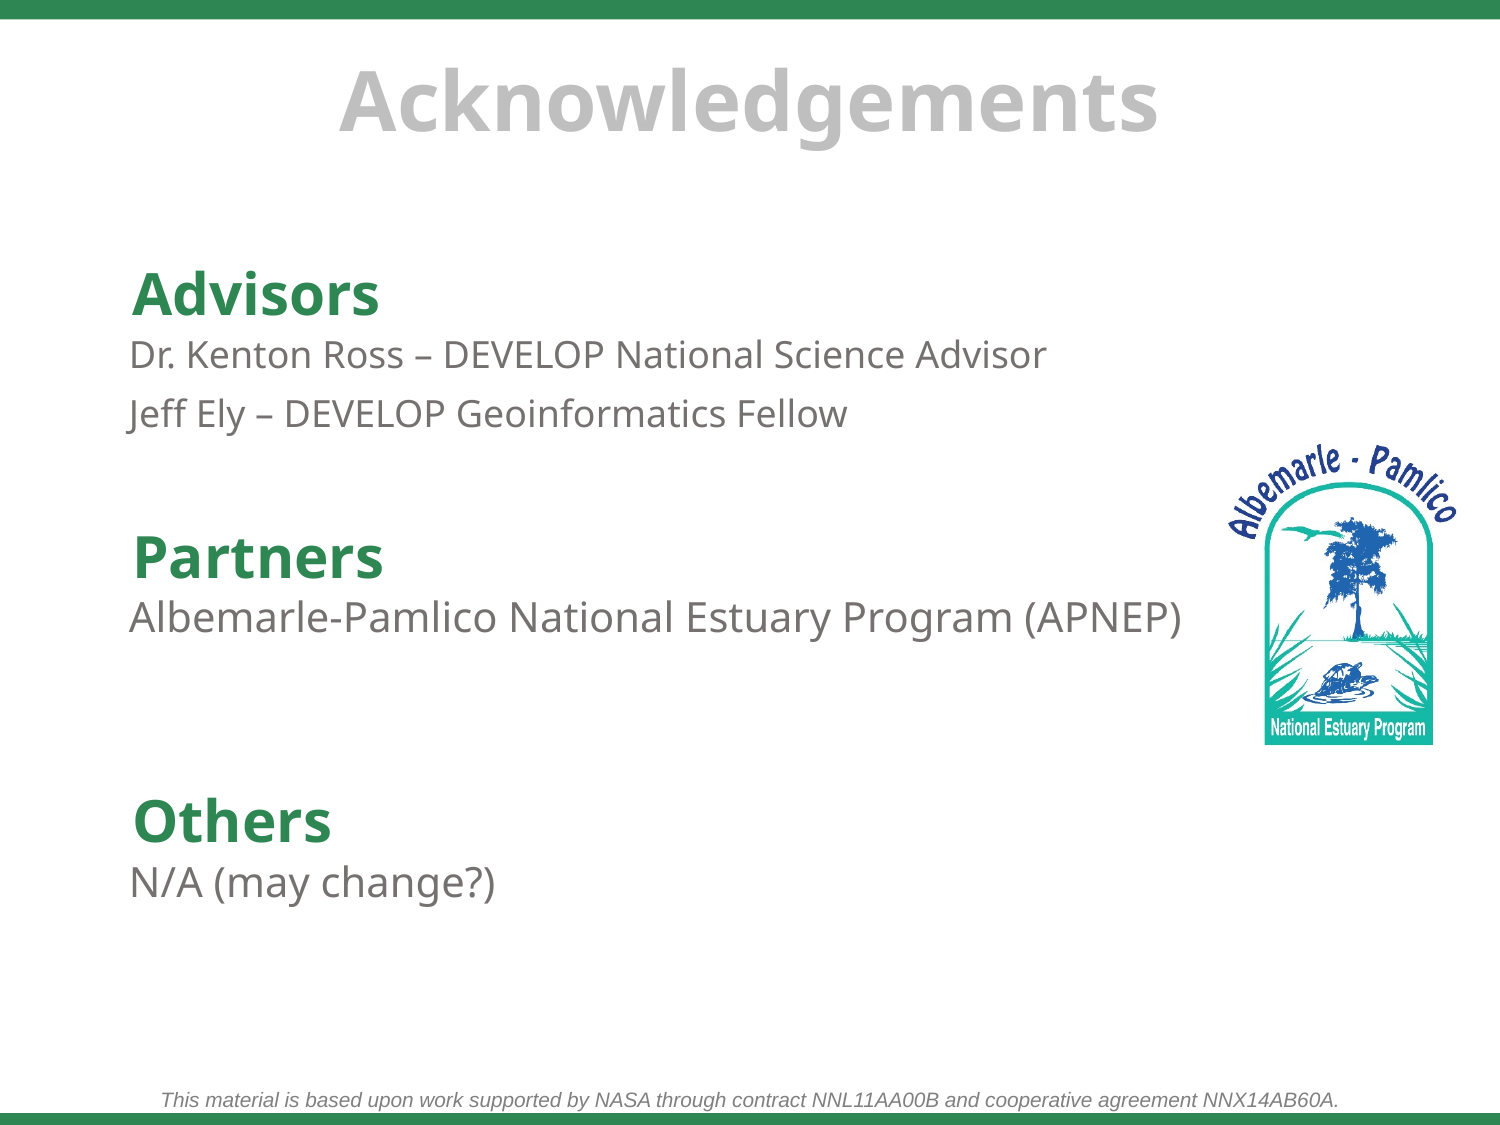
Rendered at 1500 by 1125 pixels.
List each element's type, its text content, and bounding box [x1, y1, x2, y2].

picture [1228, 444, 1457, 753]
list Albemarle-Pamlico National Estuary Program (APNEP) [113, 589, 1228, 705]
list N/A (may change?) [113, 854, 1435, 970]
list Dr. Kenton Ross – DEVELOP National Science Advisor Jeff Ely – DEVELOP Geoinformatics Fellow [113, 328, 1435, 444]
text_box Advisors [117, 249, 541, 335]
text_box Others [117, 776, 541, 862]
text_box Partners [117, 513, 541, 598]
